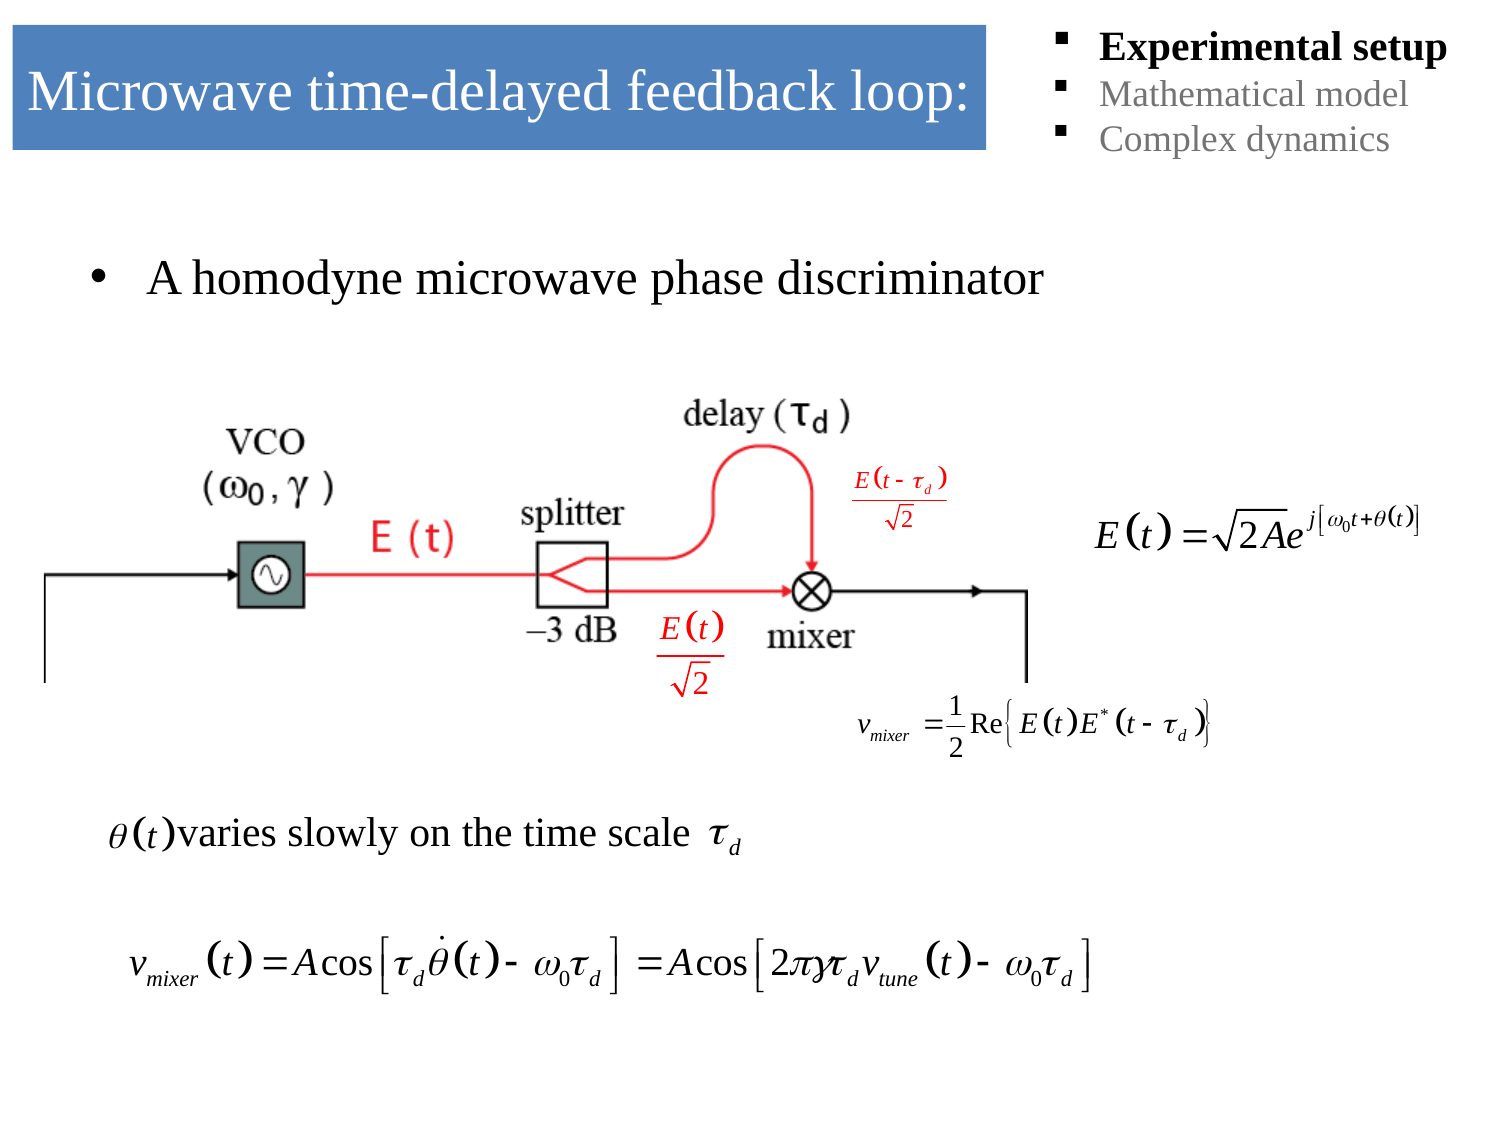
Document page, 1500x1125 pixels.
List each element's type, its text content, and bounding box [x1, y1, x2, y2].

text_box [651, 603, 730, 704]
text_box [1087, 498, 1430, 572]
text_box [105, 812, 176, 868]
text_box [125, 931, 1101, 1001]
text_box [705, 806, 751, 863]
title Microwave time-delayed feedback loop: [12, 24, 987, 150]
picture [43, 387, 1029, 683]
text_box varies slowly on the time scale [162, 797, 900, 863]
text_box Experimental setup Mathematical model Complex dynamics [1037, 11, 1500, 166]
text_box A homodyne microwave phase discriminator [74, 237, 1213, 313]
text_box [852, 686, 1222, 765]
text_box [848, 461, 952, 536]
